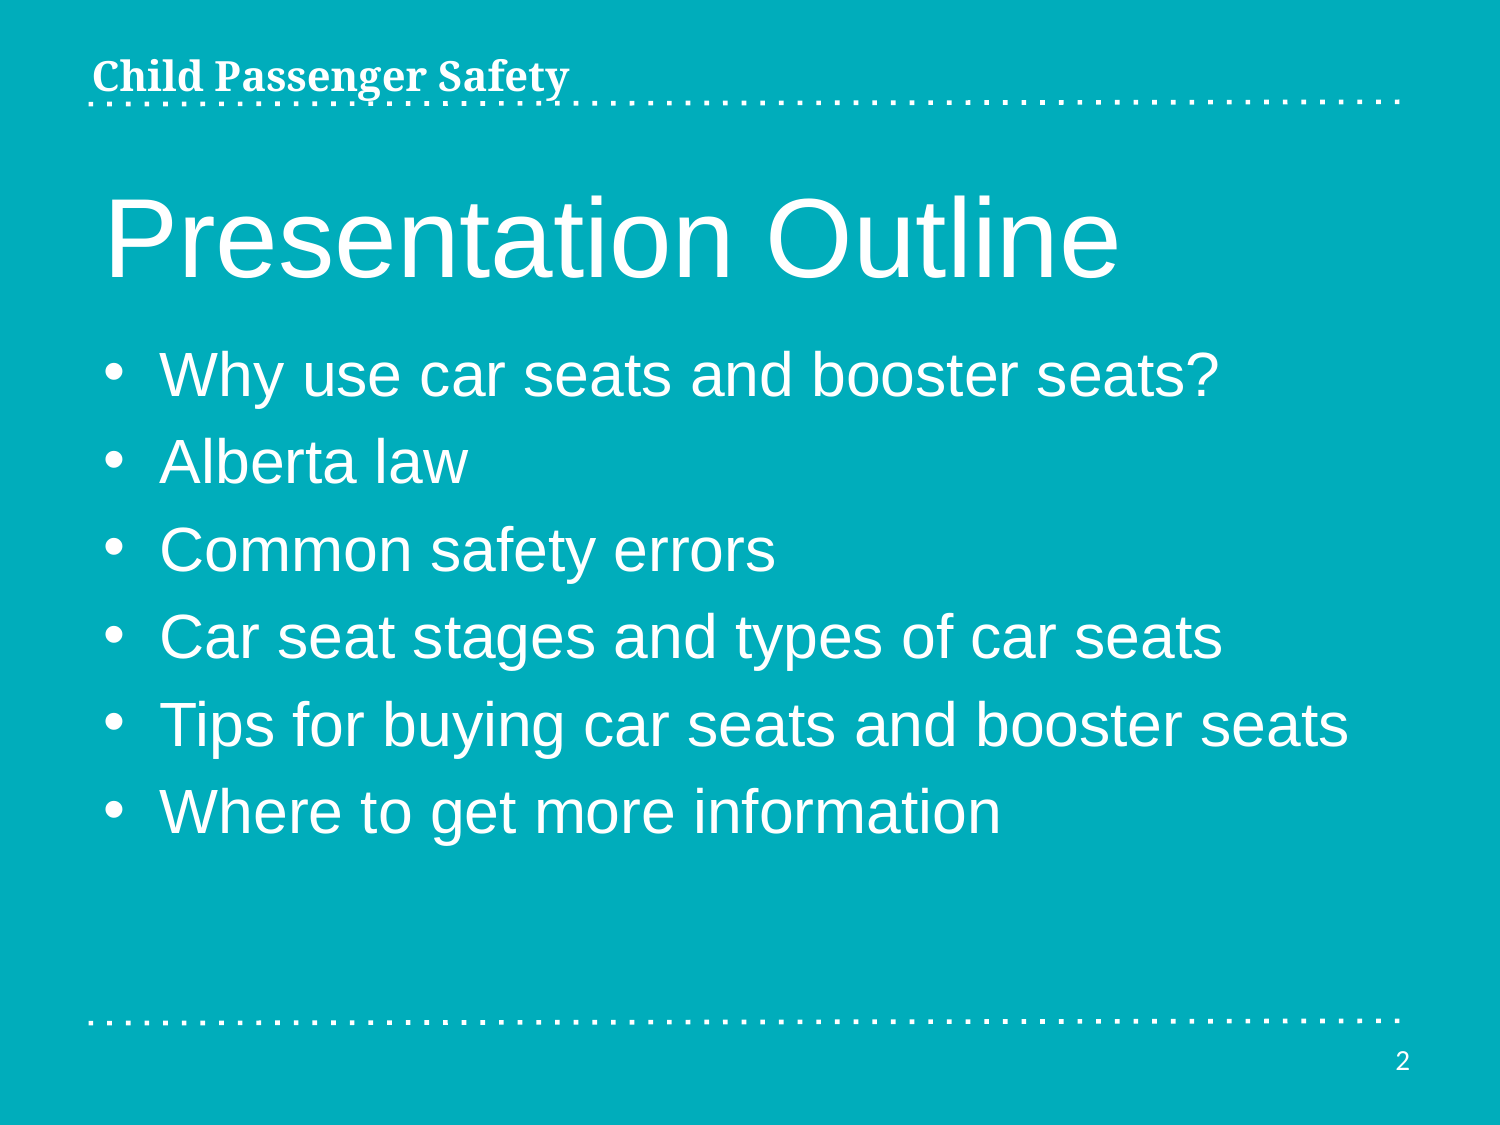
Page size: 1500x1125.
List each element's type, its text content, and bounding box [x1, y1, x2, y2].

slide_number 2 [1074, 1034, 1425, 1094]
list Child Passenger Safety [76, 42, 1211, 93]
title Presentation Outline [88, 138, 1412, 327]
list Why use car seats and booster seats? Alberta law Common safety errors Car seat stages and types of car seats Tips for buying car seats and booster seats Where to get more information [88, 327, 1412, 976]
